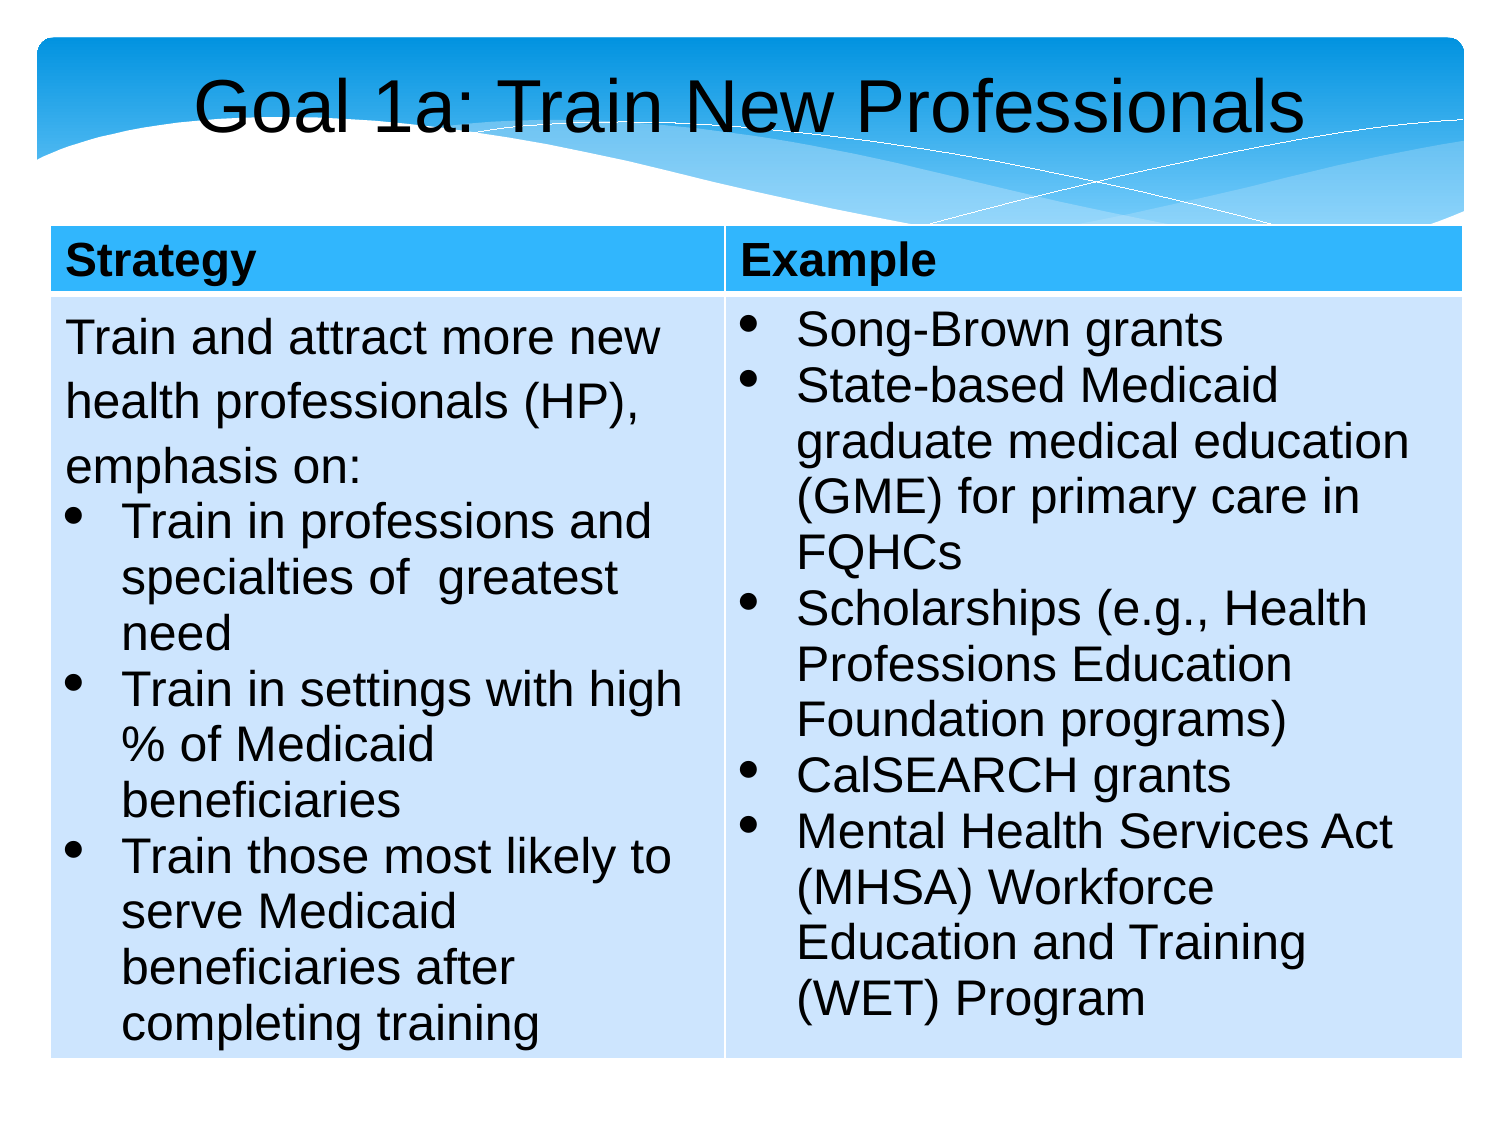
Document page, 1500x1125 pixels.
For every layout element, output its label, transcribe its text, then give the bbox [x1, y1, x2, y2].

table_cell Train and attract more new health professionals (HP), emphasis on: Train in professions and specialties of greatest need Train in settings with high % of Medicaid beneficiaries Train those most likely to serve Medicaid beneficiaries after completing training [51, 297, 724, 1058]
table_header Example [726, 226, 1462, 291]
table_cell Song-Brown grants State-based Medicaid graduate medical education (GME) for primary care in FQHCs Scholarships (e.g., Health Professions Education Foundation programs) CalSEARCH grants Mental Health Services Act (MHSA) Workforce Education and Training (WET) Program [726, 297, 1462, 1058]
title Goal 1a: Train New Professionals [50, 0, 1450, 206]
table_header Strategy [51, 226, 724, 291]
